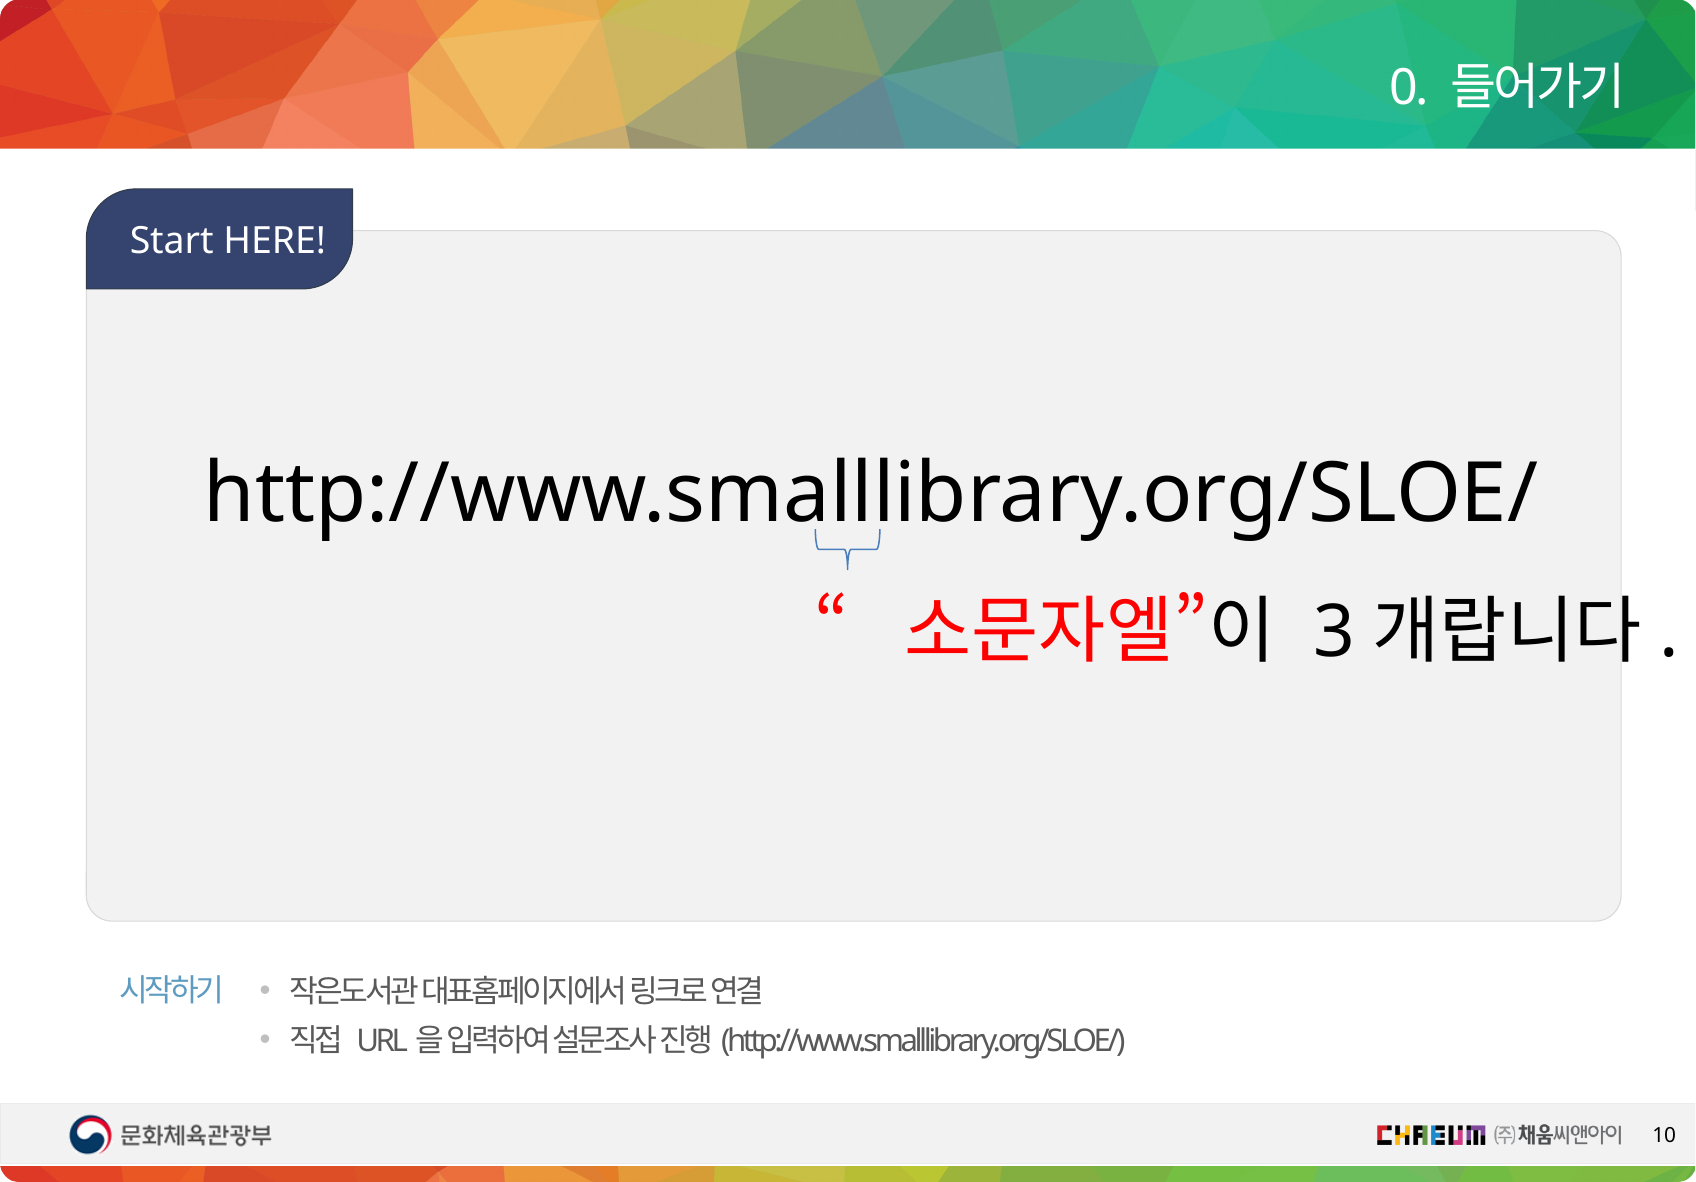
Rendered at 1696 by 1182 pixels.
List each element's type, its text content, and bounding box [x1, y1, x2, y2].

text_box “소문자엘”이 3개랍니다. [799, 575, 1694, 679]
text_box [84, 228, 1624, 924]
text_box 작은도서관 대표홈페이지에서 링크로 연결 직접 URL을 입력하여 설문조사 진행(http://www.smalllibrary.org/SLOE/) [243, 952, 1492, 1066]
text_box 시작하기 [103, 961, 241, 1016]
text_box 10 [1637, 1113, 1692, 1154]
text_box Start HERE! [84, 186, 355, 291]
text_box 0. 들어가기 [1389, 54, 1626, 115]
picture [0, 1164, 1696, 1182]
picture [61, 1110, 279, 1160]
text_box http://www.smalllibrary.org/SLOE/ [188, 430, 1555, 546]
text_box [814, 529, 881, 571]
picture [1377, 1124, 1621, 1145]
picture [0, 0, 1696, 148]
